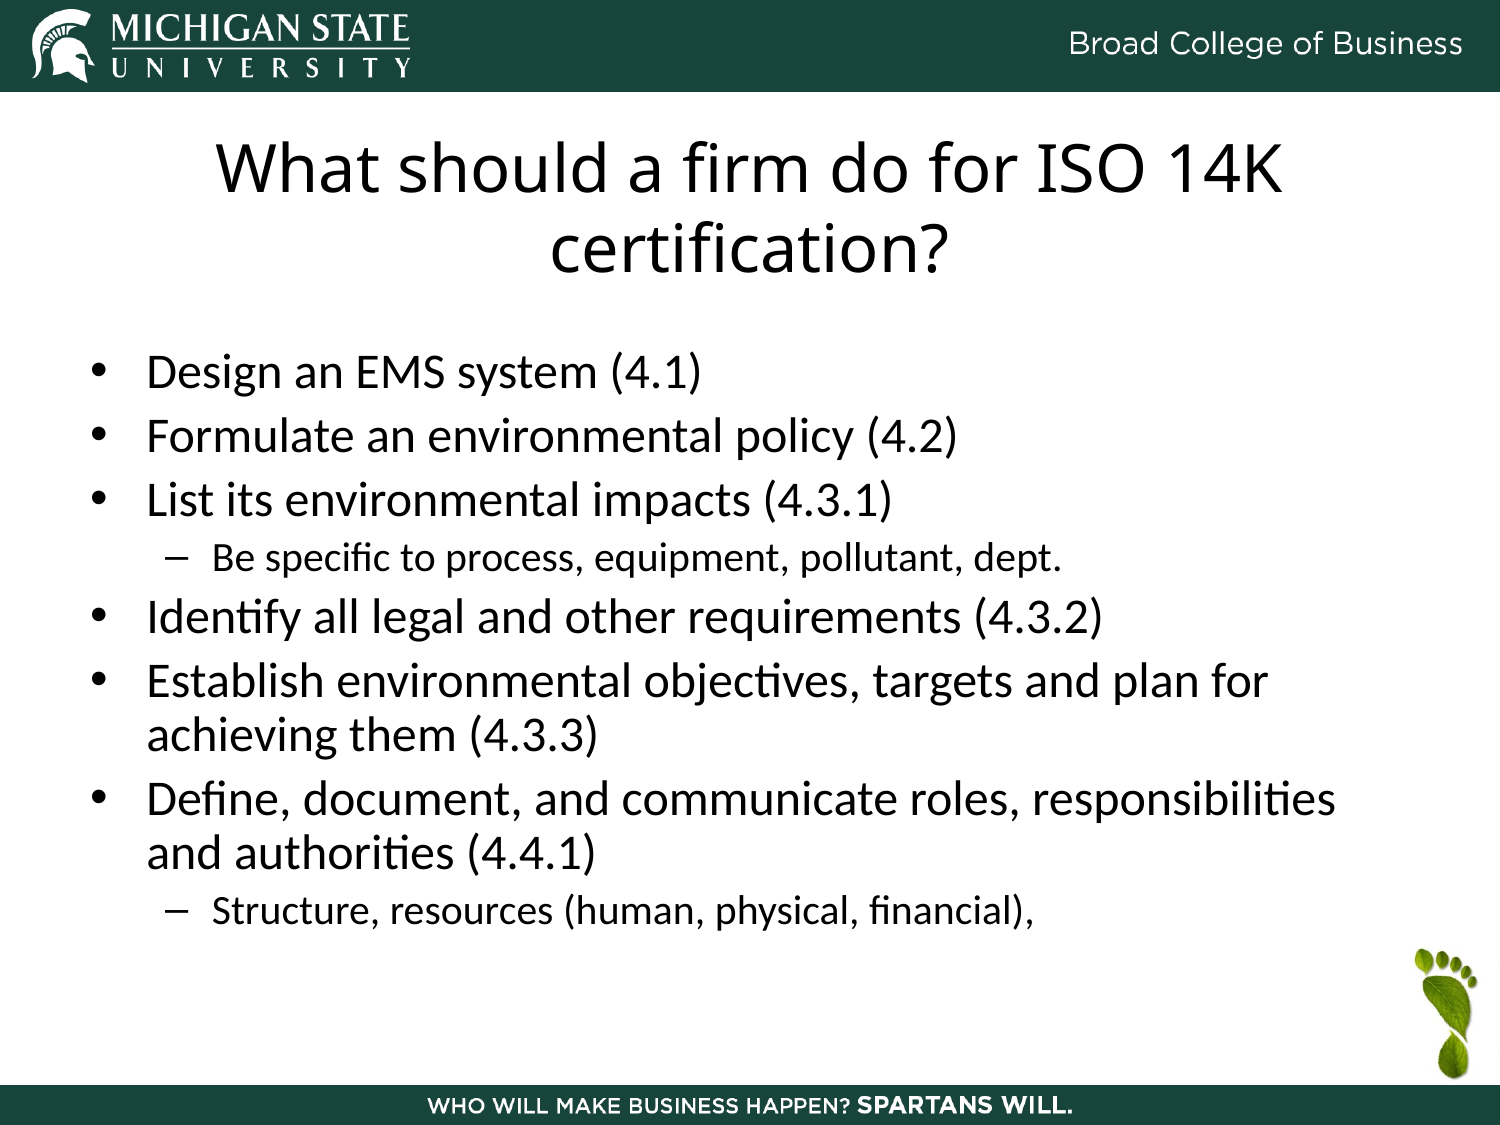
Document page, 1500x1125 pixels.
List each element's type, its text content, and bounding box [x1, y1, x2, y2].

picture [0, 1085, 1500, 1125]
list Design an EMS system (4.1) Formulate an environmental policy (4.2) List its environmental impacts (4.3.1) Be specific to process, equipment, pollutant, dept. Identify all legal and other requirements (4.3.2) Establish environmental objectives, targets and plan for achieving them (4.3.3) Define, document, and communicate roles, responsibilities and authorities (4.4.1) Structure, resources (human, physical, financial), [75, 337, 1425, 1025]
picture [1397, 948, 1500, 1083]
title What should a firm do for ISO 14K certification? [75, 112, 1425, 300]
picture [0, 0, 1500, 92]
